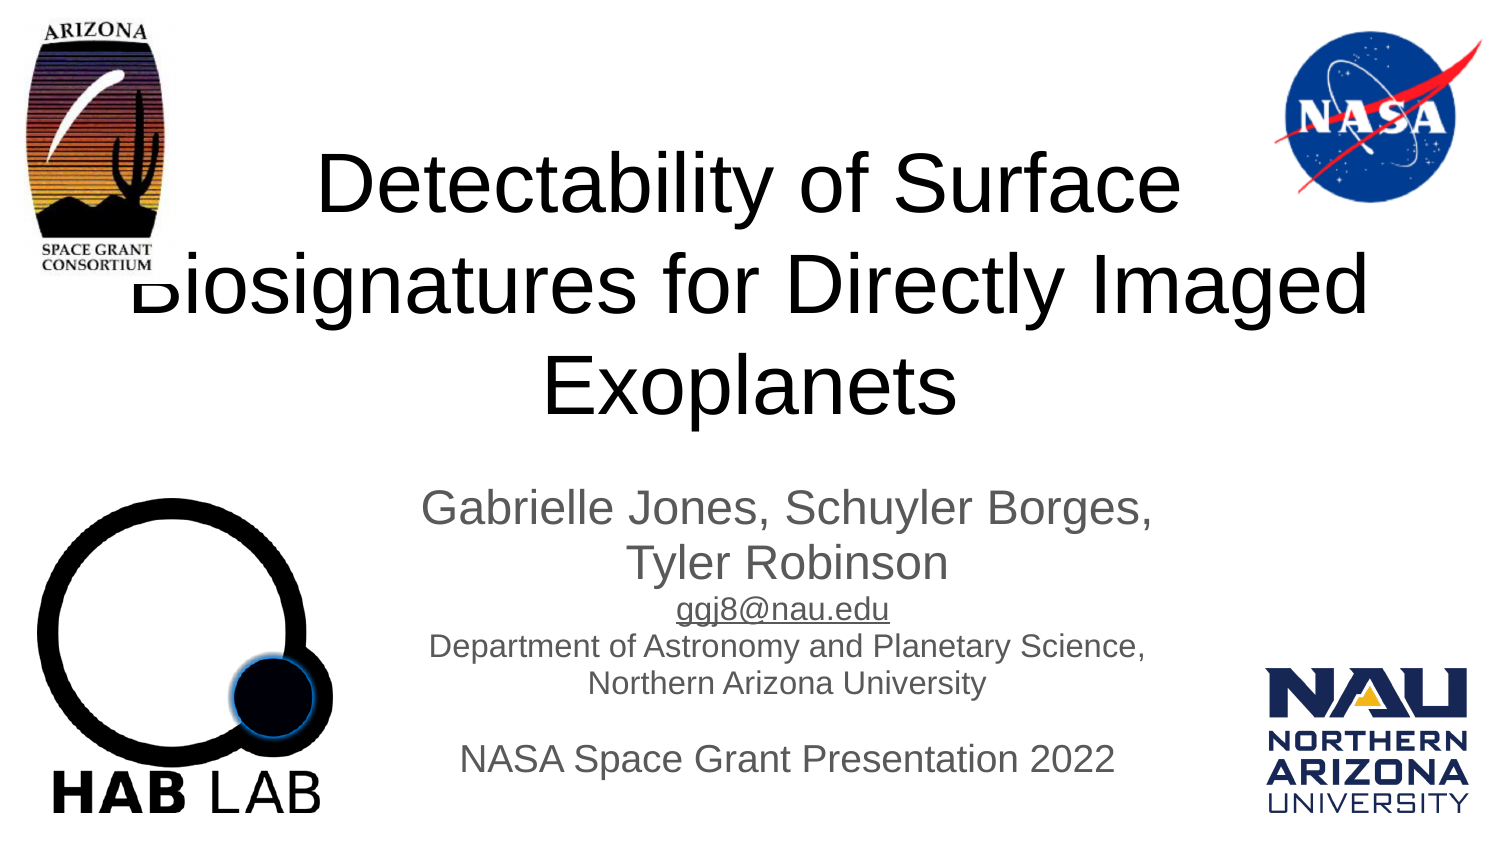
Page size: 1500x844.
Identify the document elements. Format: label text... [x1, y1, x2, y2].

picture [1259, 15, 1495, 205]
subtitle Gabrielle Jones, Schuyler Borges, Tyler Robinson ggj8@nau.edu Department of Astronomy and Planetary Science, Northern Arizona University NASA Space Grant Presentation 2022 [348, 464, 1227, 834]
picture [1264, 667, 1469, 813]
picture [37, 498, 333, 813]
picture [0, 0, 183, 284]
title Detectability of Surface Biosignatures for Directly Imaged Exoplanets [51, 109, 1449, 447]
